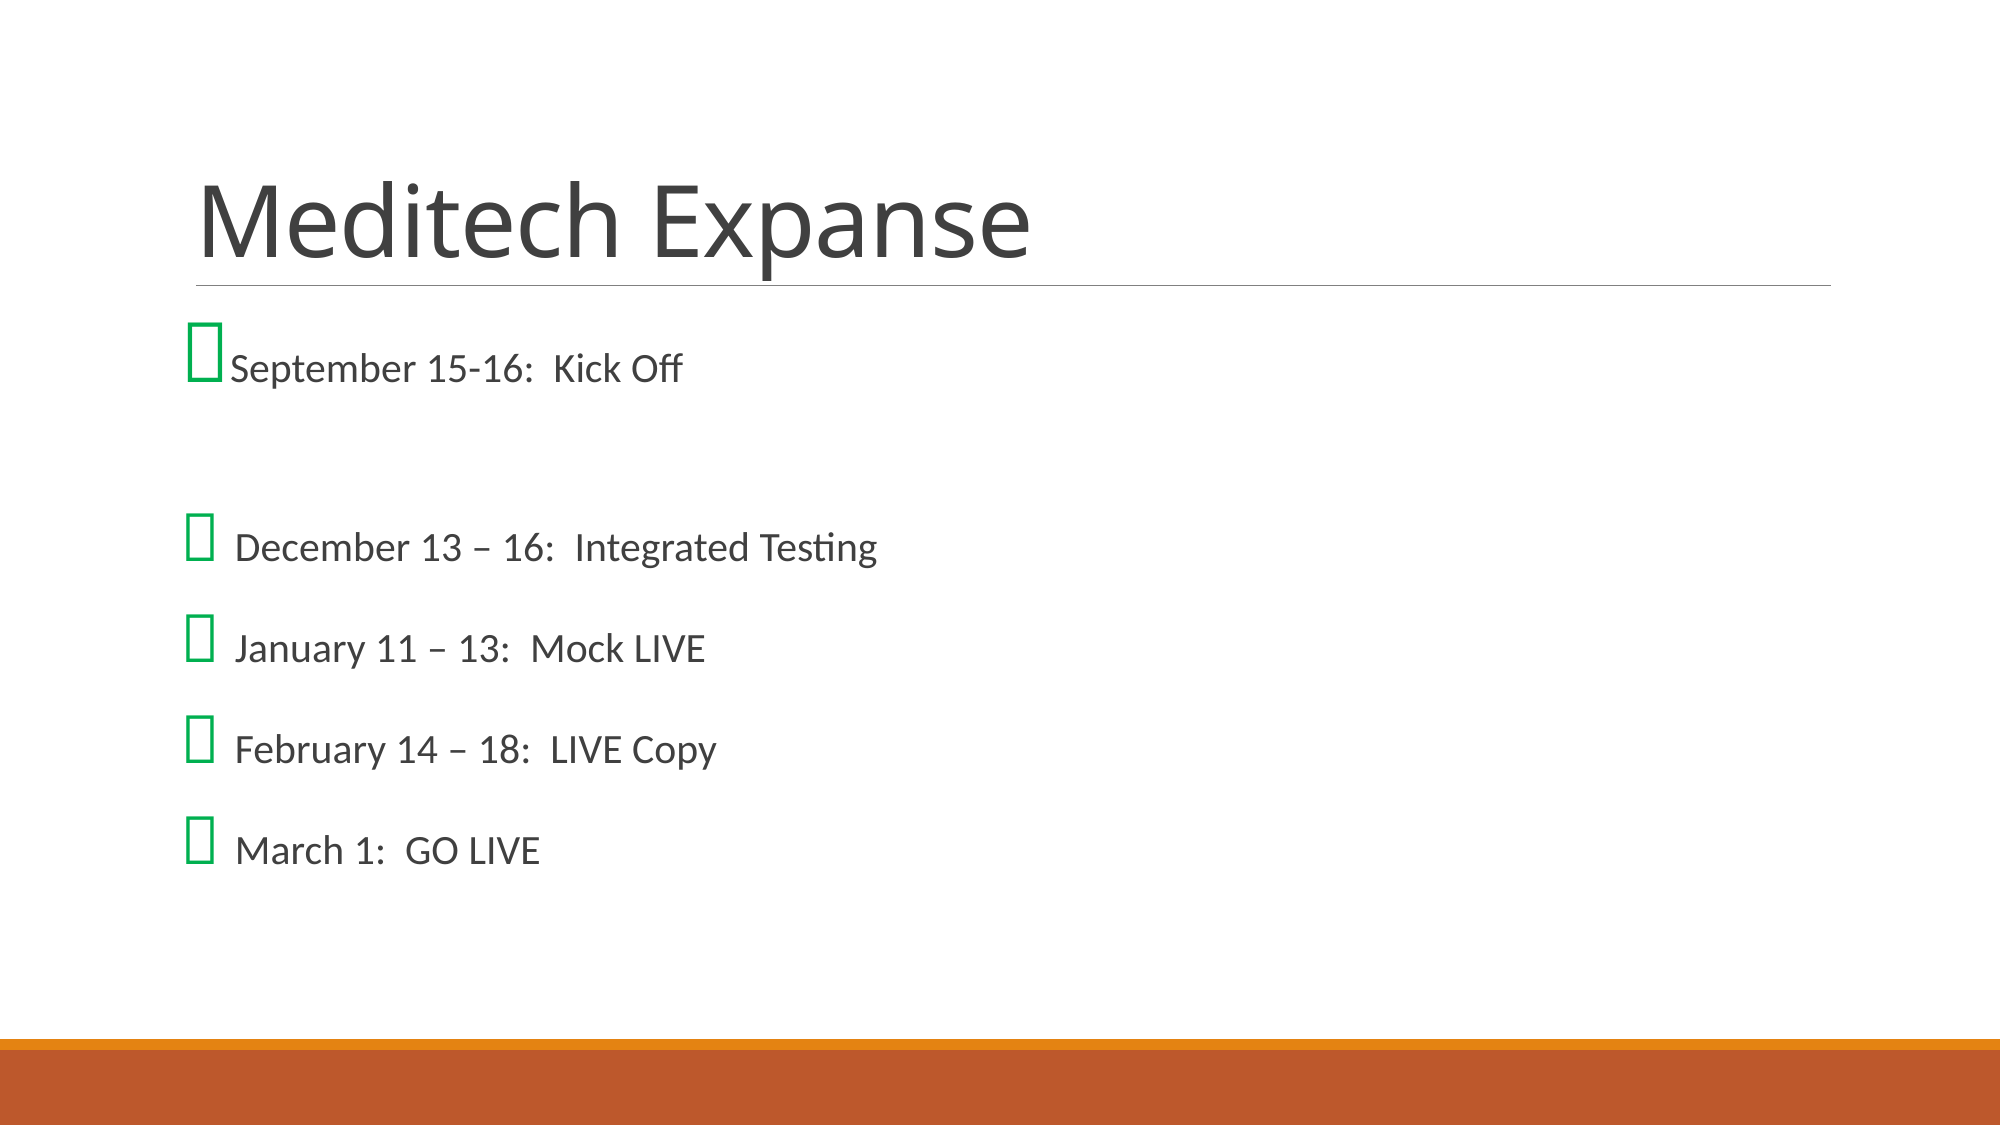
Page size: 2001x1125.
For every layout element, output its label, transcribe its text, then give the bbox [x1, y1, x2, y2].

title Meditech Expanse [180, 47, 1830, 285]
list September 15-16: Kick Off  December 13 – 16: Integrated Testing  January 11 – 13: Mock LIVE  February 14 – 18: LIVE Copy  March 1: GO LIVE [180, 302, 1830, 963]
